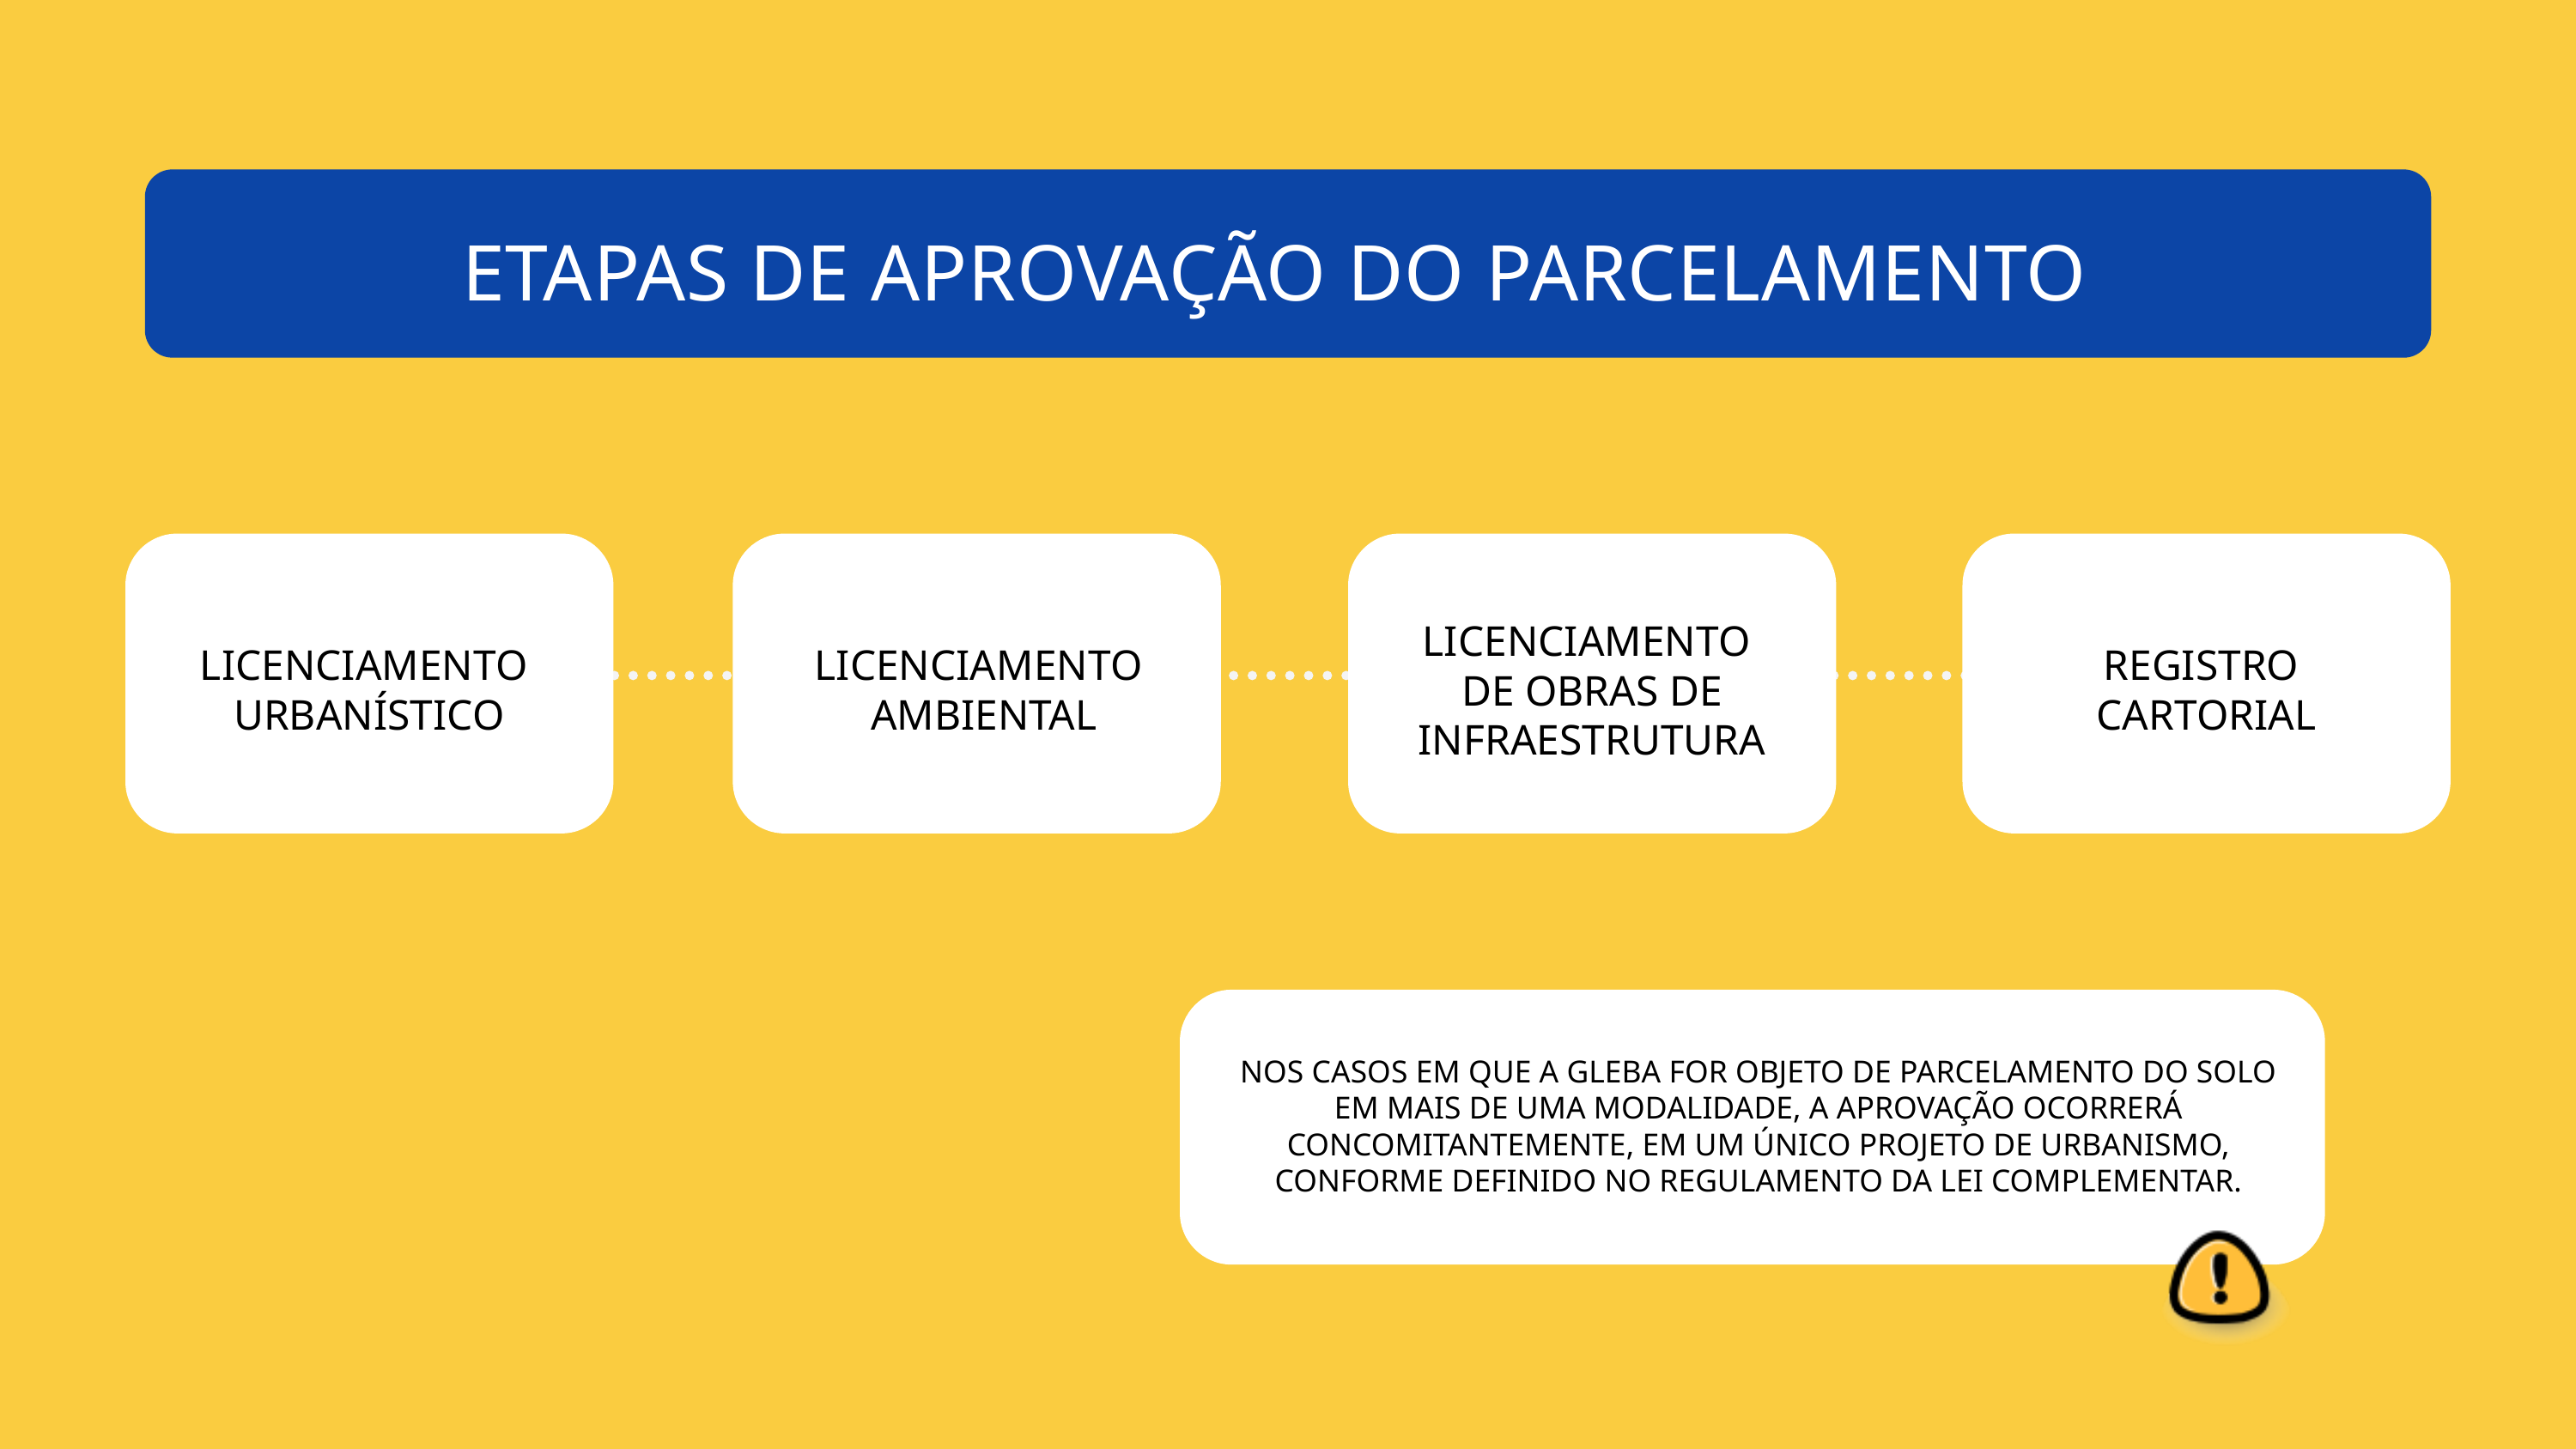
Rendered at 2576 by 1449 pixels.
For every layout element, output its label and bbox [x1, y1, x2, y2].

text_box [1179, 989, 2325, 1265]
picture [2156, 1228, 2295, 1350]
text_box [125, 533, 614, 834]
text_box [1347, 533, 1837, 834]
text_box [1962, 533, 2451, 834]
text_box [732, 533, 1221, 834]
text_box [144, 169, 2432, 358]
